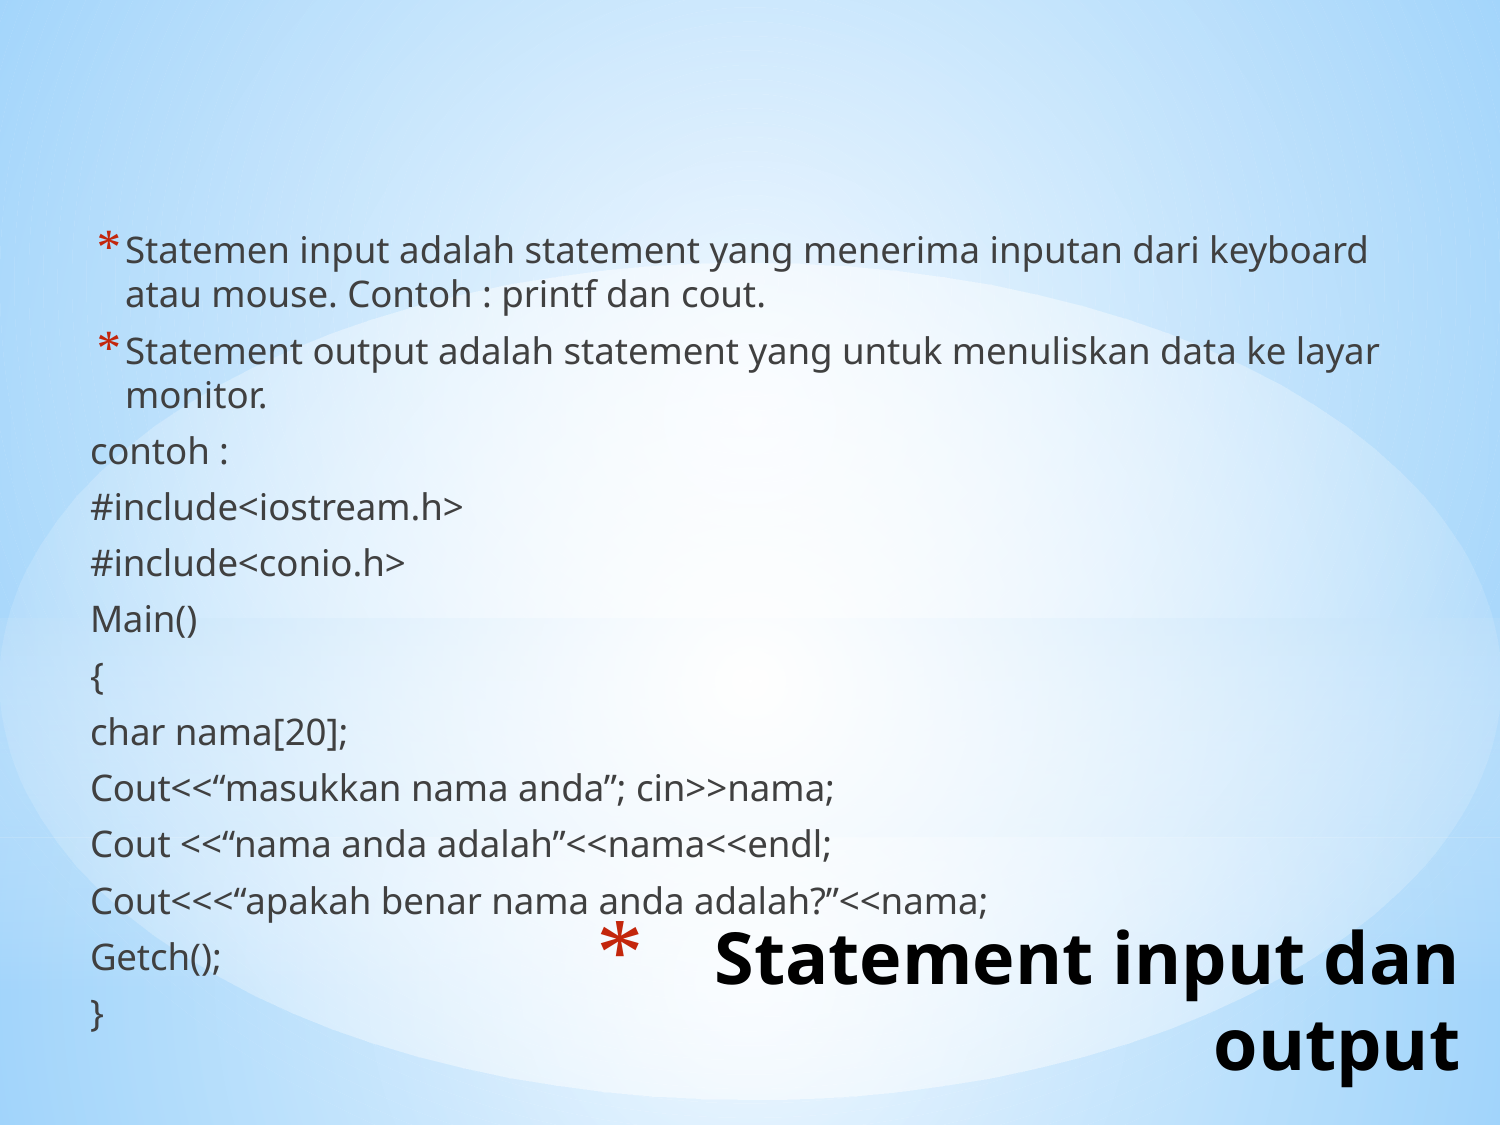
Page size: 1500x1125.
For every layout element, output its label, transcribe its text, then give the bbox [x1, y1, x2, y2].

list Statemen input adalah statement yang menerima inputan dari keyboard atau mouse. Contoh : printf dan cout. Statement output adalah statement yang untuk menuliskan data ke layar monitor. contoh : #include<iostream.h> #include<conio.h> Main() { char nama[20]; Cout<<“masukkan nama anda”; cin>>nama; Cout <<“nama anda adalah”<<nama<<endl; Cout<<<“apakah benar nama anda adalah?”<<nama; Getch(); } [75, 219, 1425, 1047]
title Statement input dan output [407, 905, 1476, 1093]
